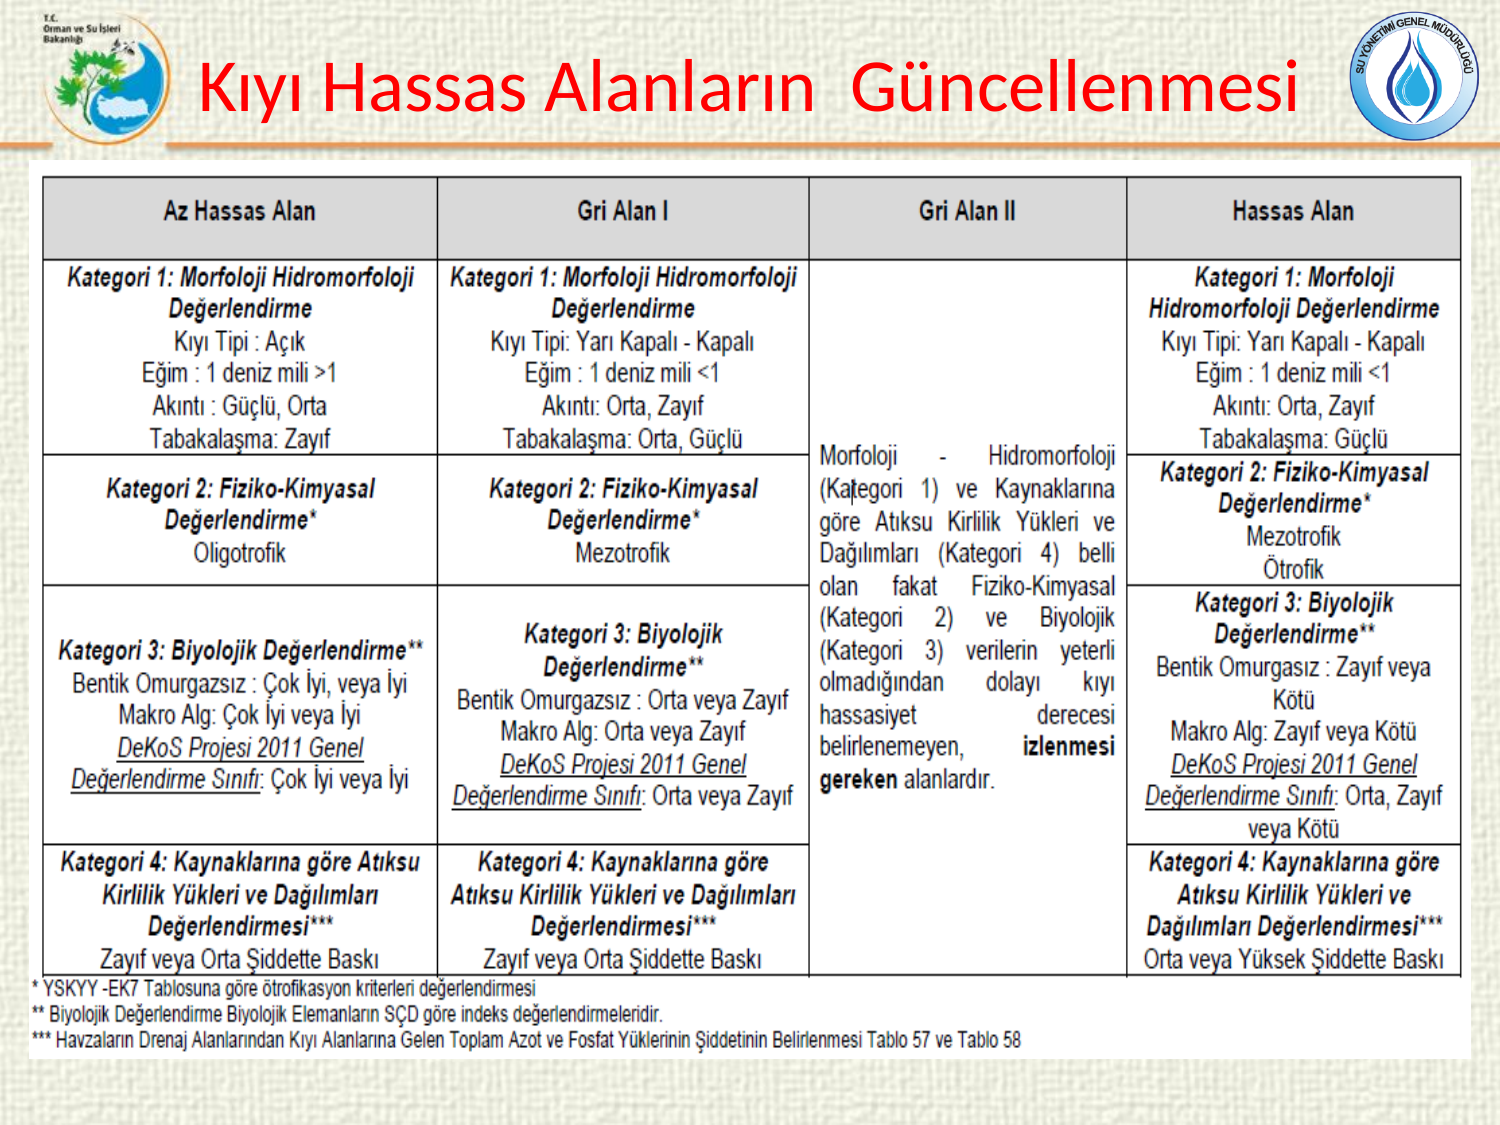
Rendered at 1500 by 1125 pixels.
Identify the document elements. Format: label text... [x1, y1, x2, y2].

title Kıyı Hassas Alanların Güncellenmesi [75, 0, 1425, 158]
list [29, 160, 1471, 1059]
picture [0, 0, 1500, 1125]
